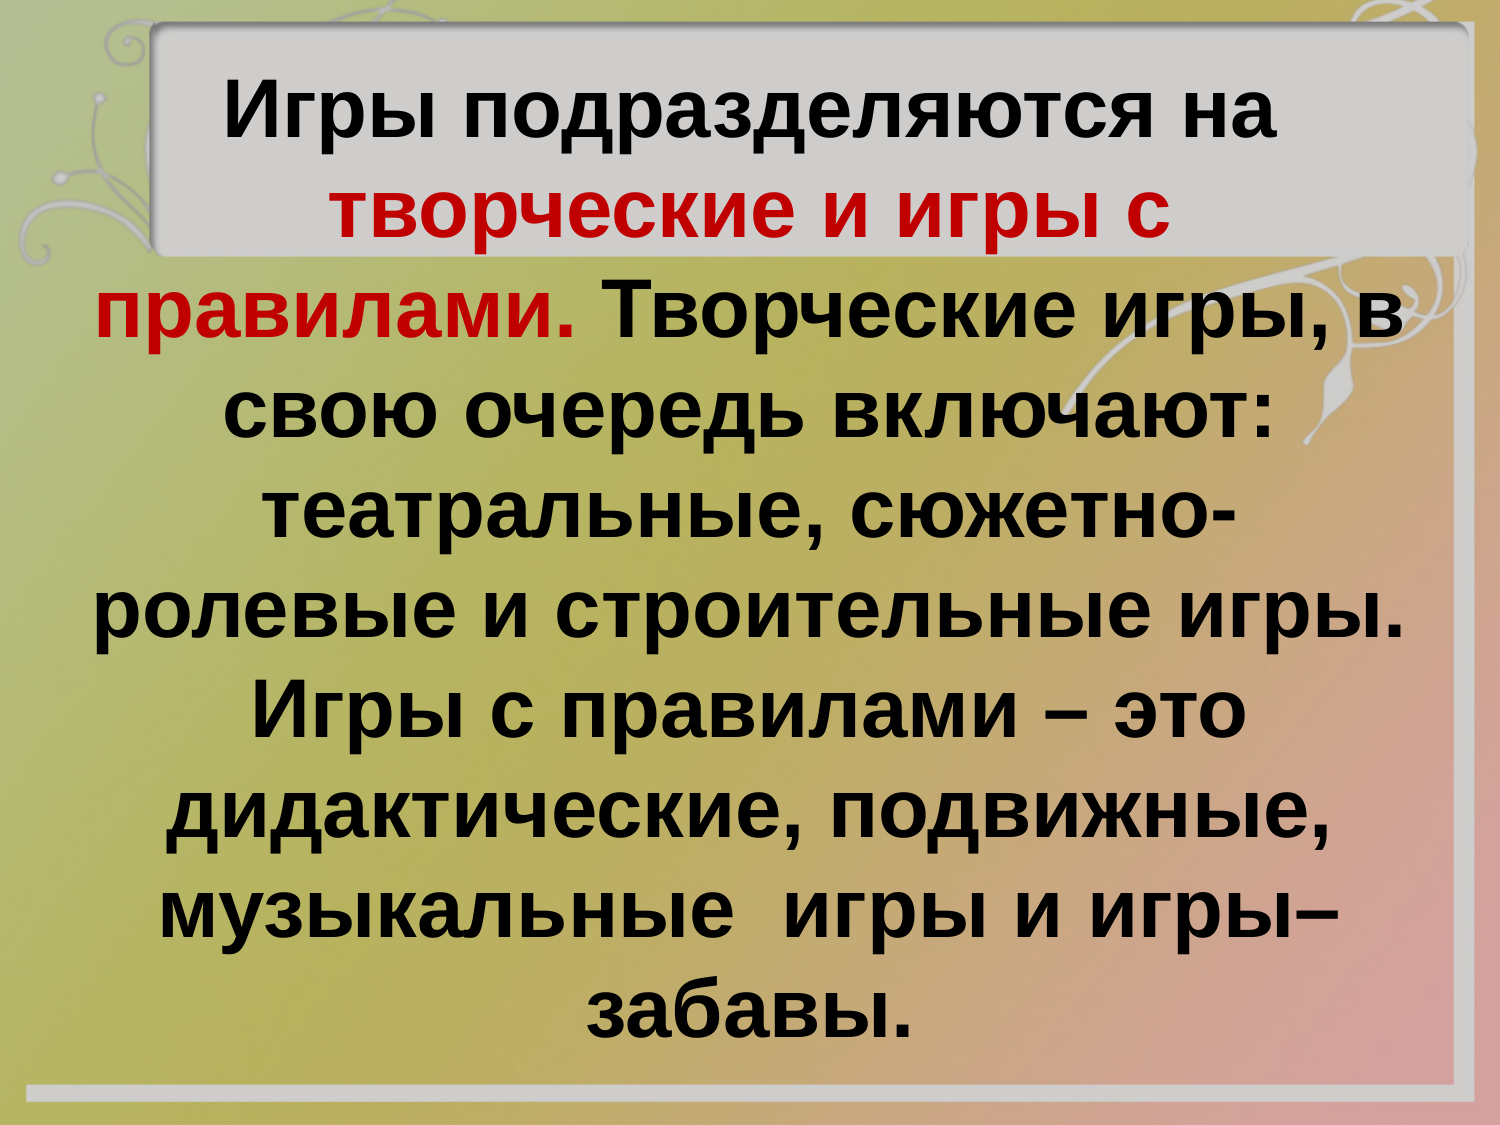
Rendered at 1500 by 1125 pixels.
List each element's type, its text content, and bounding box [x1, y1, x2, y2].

picture [0, 0, 1500, 1125]
title Игры подразделяются на творческие и игры с правилами. Творческие игры, в свою очередь включают: театральные, сюжетно-ролевые и строительные игры. Игры с правилами – это дидактические, подвижные, музыкальные игры и игры–забавы. [75, 45, 1425, 1063]
